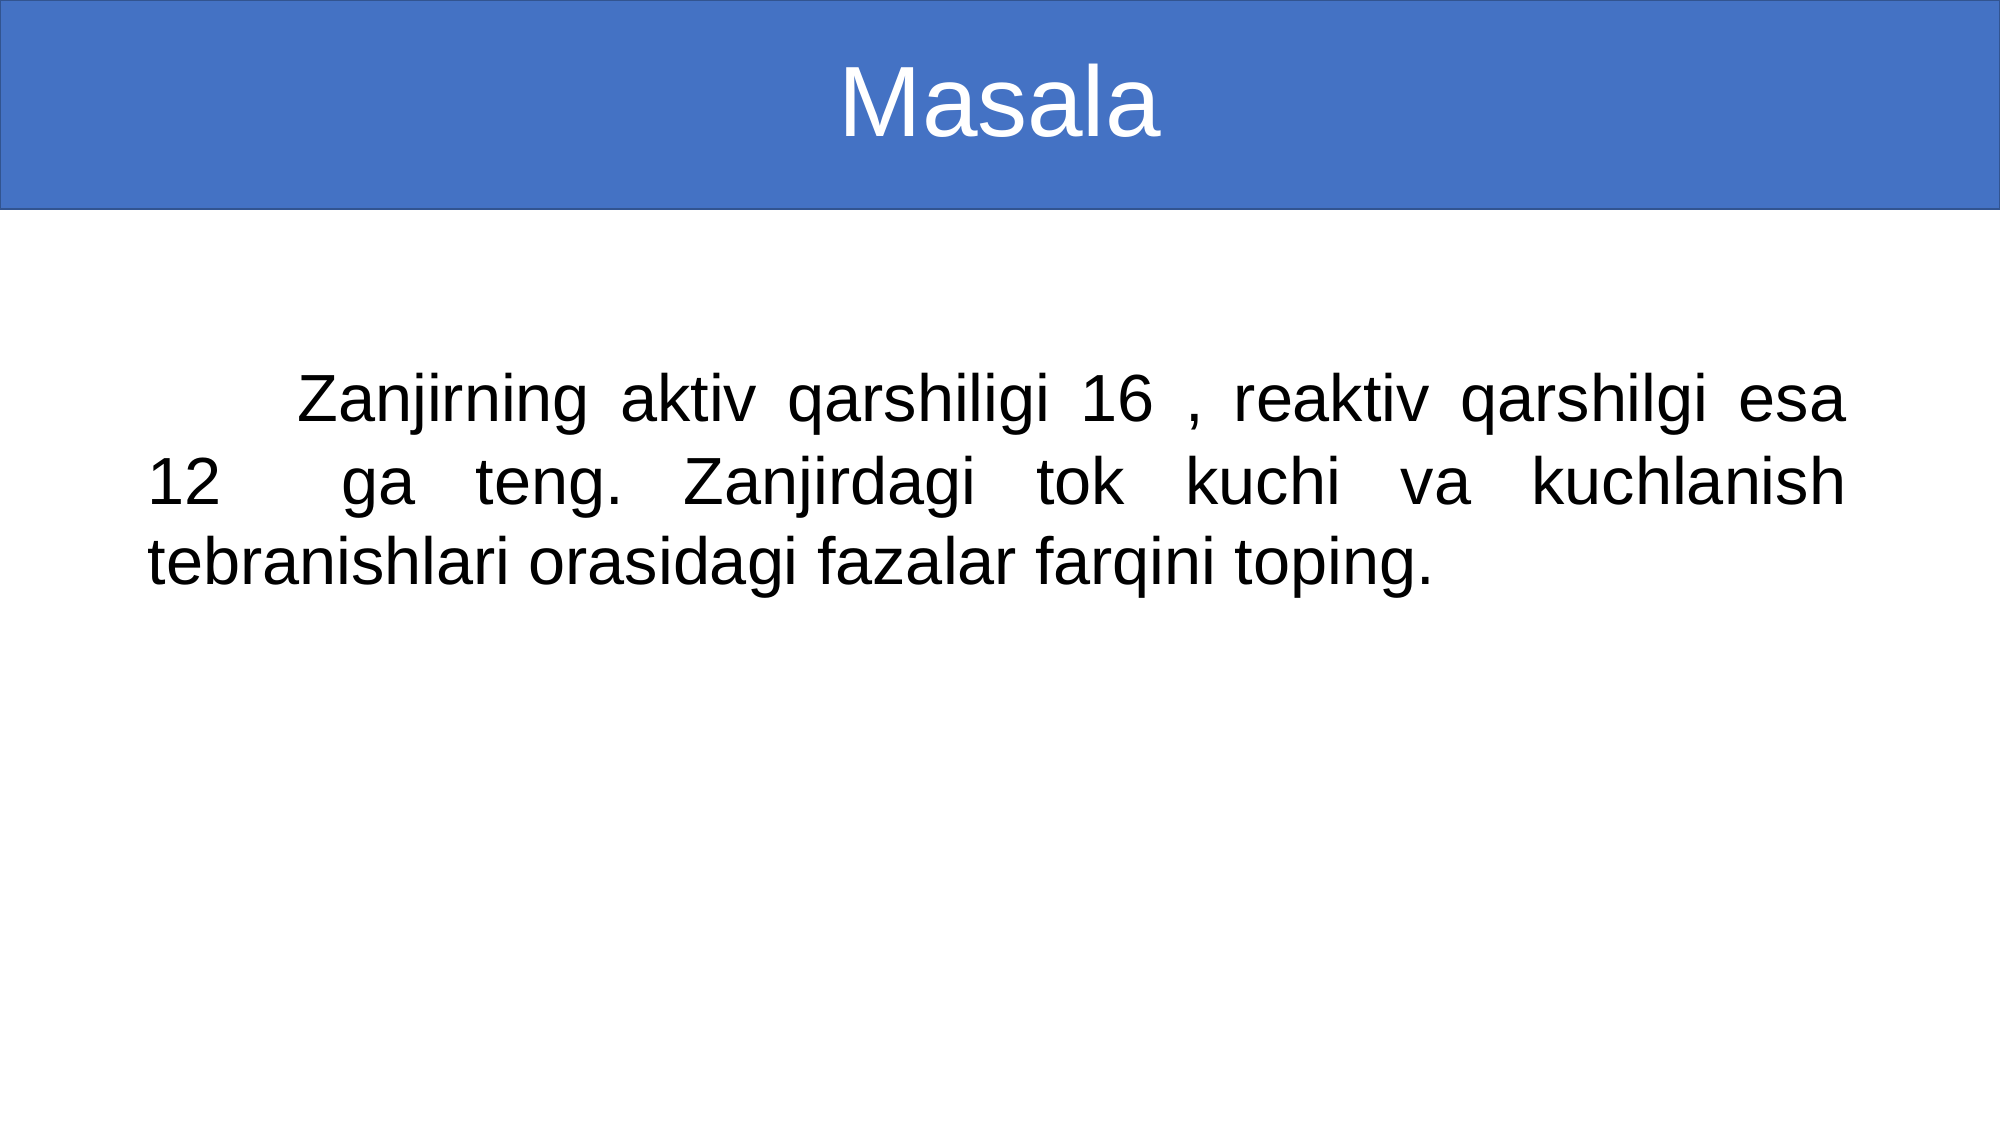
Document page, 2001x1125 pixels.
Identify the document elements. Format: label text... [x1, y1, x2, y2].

title Masala [0, 0, 2000, 210]
